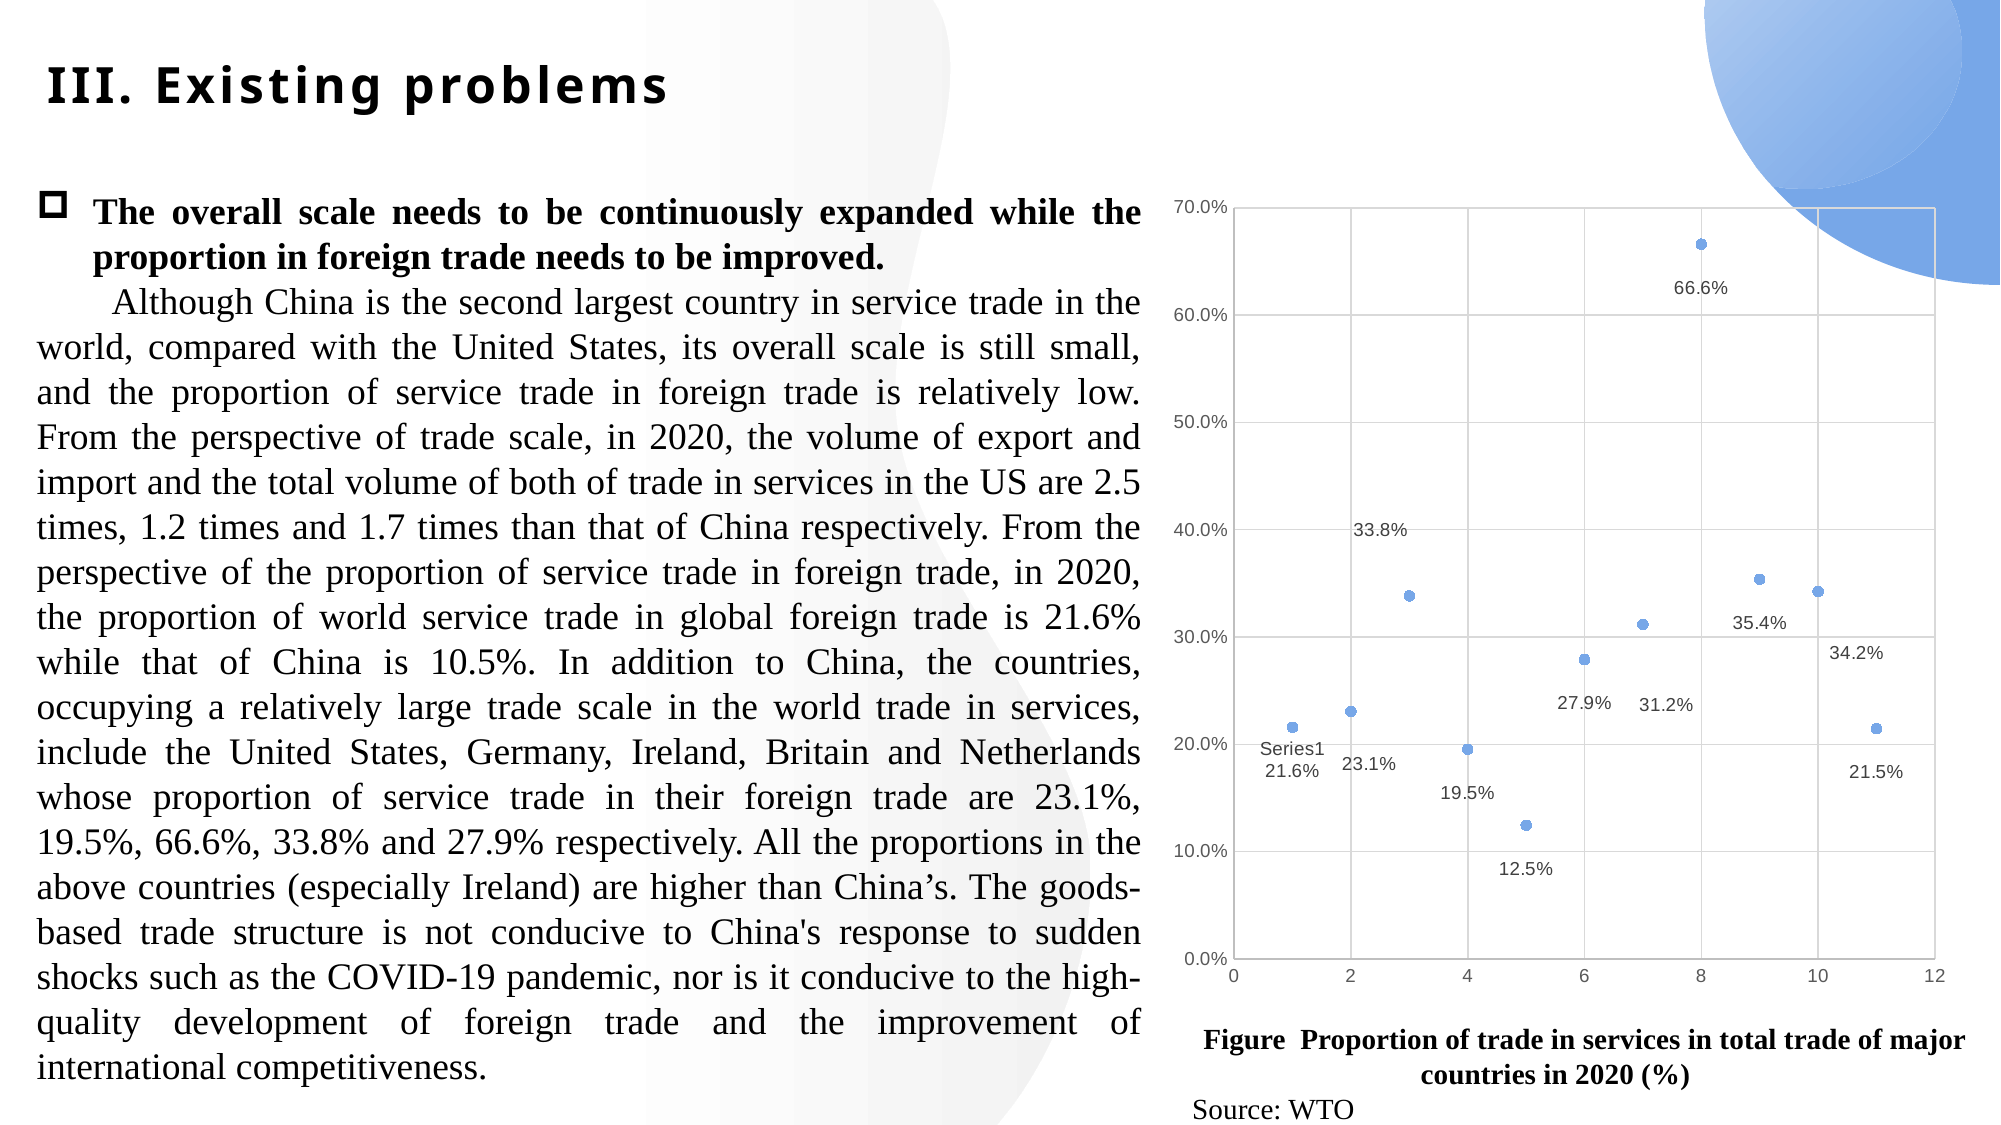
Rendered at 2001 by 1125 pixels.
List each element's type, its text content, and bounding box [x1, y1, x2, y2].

title III. Existing problems [31, 47, 1812, 121]
text_box Figure Proportion of trade in services in total trade of major countries in 2020 (%) Source: WTO [1110, 1012, 2000, 1125]
text_box The overall scale needs to be continuously expanded while the proportion in foreign trade needs to be improved. Although China is the second largest country in service trade in the world, compared with the United States, its overall scale is still small, and the proportion of service trade in foreign trade is relatively low. From the perspective of trade scale, in 2020, the volume of export and import and the total volume of both of trade in services in the US are 2.5 times, 1.2 times and 1.7 times than that of China respectively. From the perspective of the proportion of service trade in foreign trade, in 2020, the proportion of world service trade in global foreign trade is 21.6% while that of China is 10.5%. In addition to China, the countries, occupying a relatively large trade scale in the world trade in services, include the United States, Germany, Ireland, Britain and Netherlands whose proportion of service trade in their foreign trade are 23.1%, 19.5%, 66.6%, 33.8% and 27.9% respectively. All the proportions in the above countries (especially Ireland) are higher than China’s. The goods-based trade structure is not conducive to China's response to sudden shocks such as the COVID-19 pandemic, nor is it conducive to the high-quality development of foreign trade and the improvement of international competitiveness. [0, 179, 1158, 1095]
chart [1157, 180, 1963, 1004]
